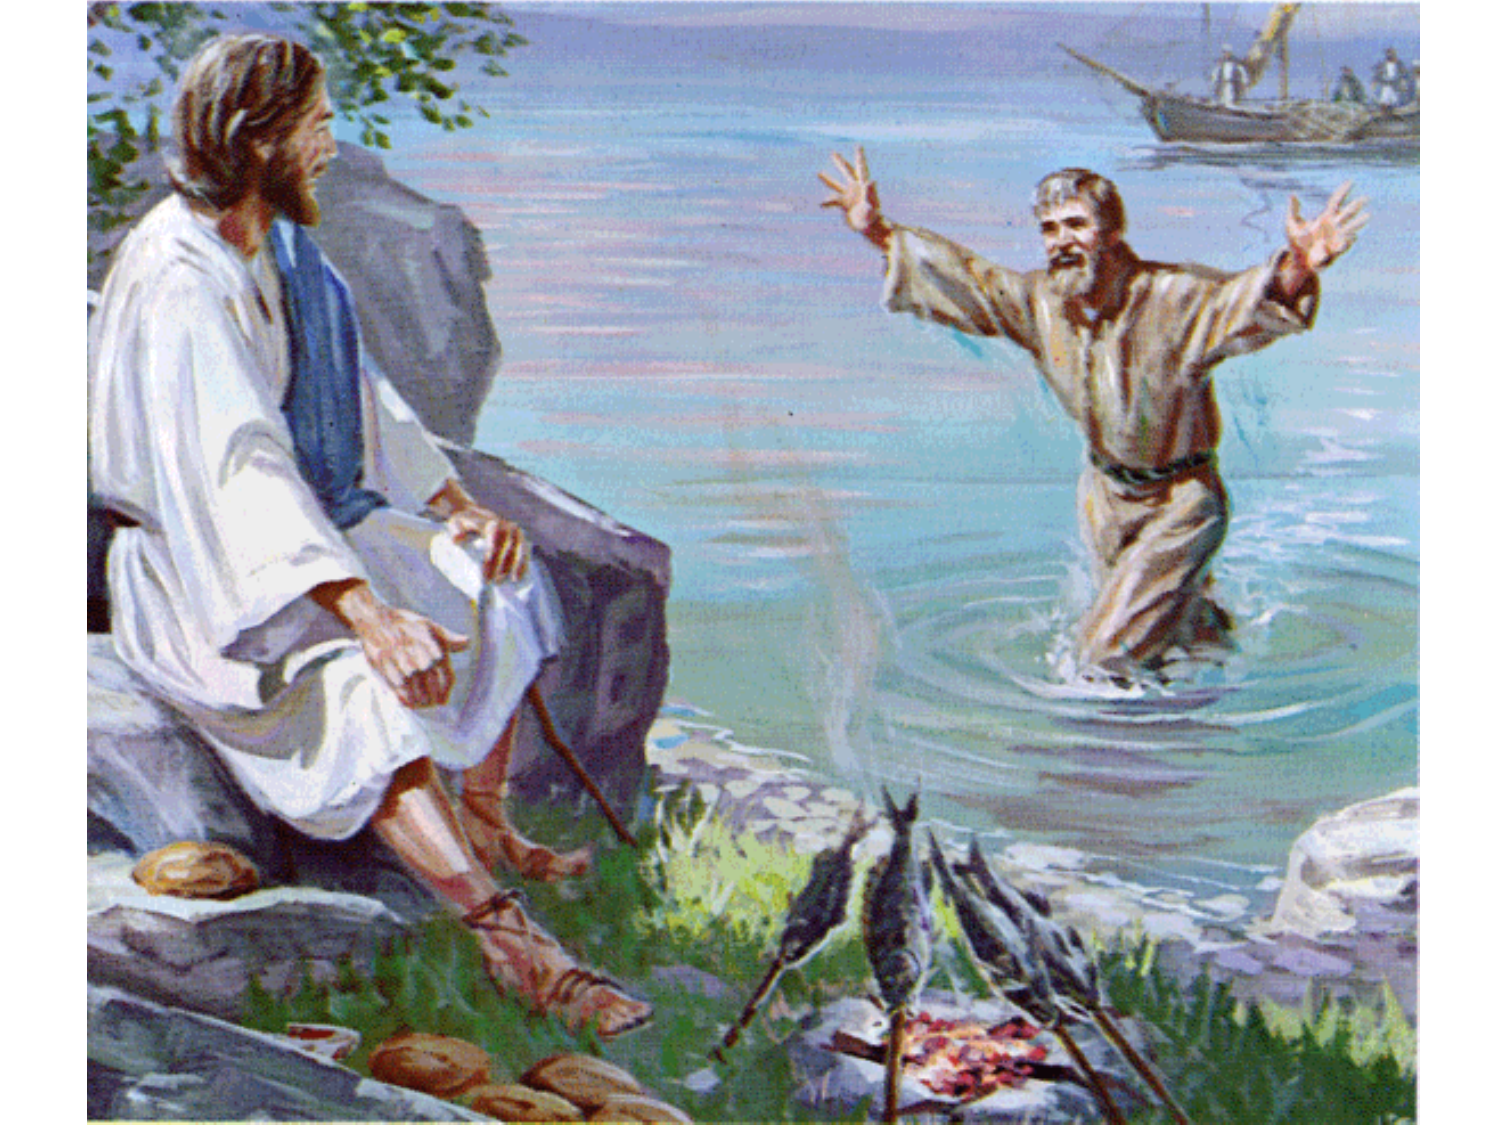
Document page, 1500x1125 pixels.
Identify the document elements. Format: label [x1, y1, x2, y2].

picture [87, 0, 1420, 1125]
